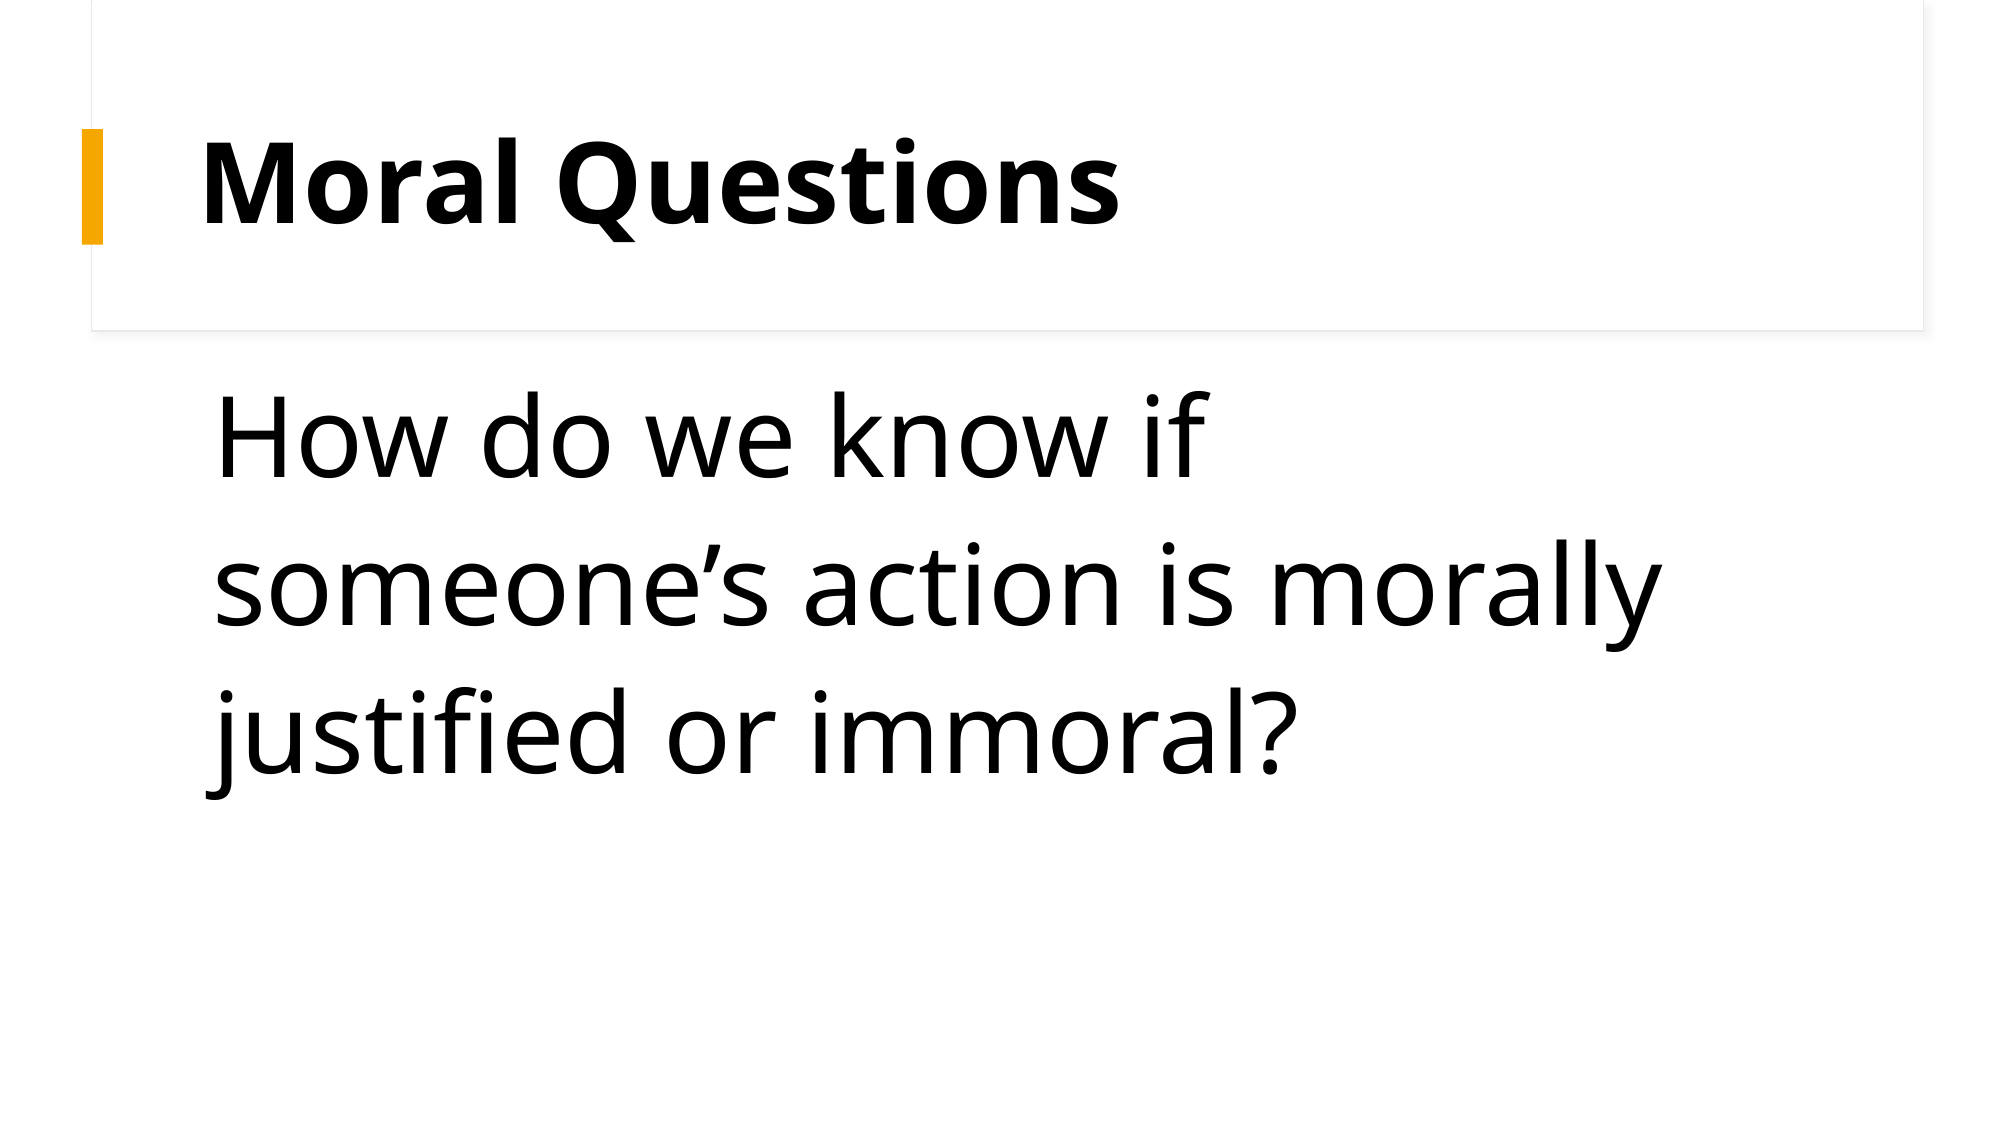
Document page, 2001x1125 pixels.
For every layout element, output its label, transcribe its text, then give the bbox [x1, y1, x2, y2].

list How do we know if someone’s action is morally justified or immoral? [183, 343, 1791, 1044]
title Moral Questions [183, 90, 1851, 284]
